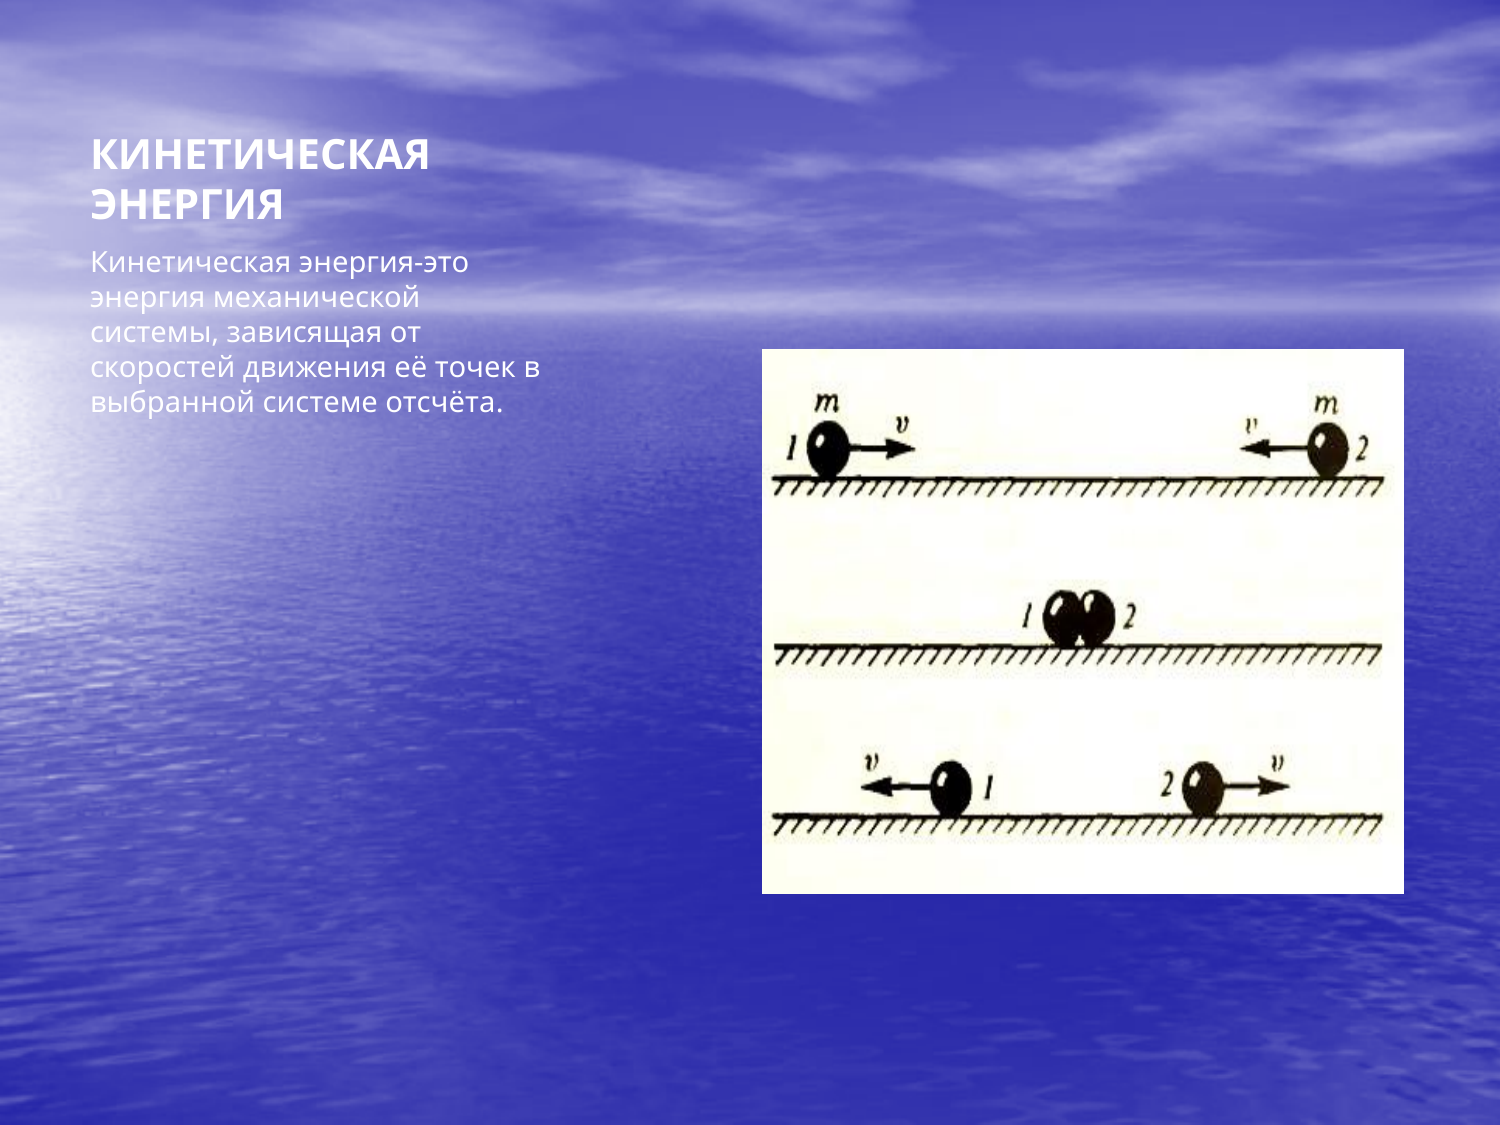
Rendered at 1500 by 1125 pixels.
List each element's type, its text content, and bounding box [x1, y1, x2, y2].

title КИНЕТИЧЕСКАЯ ЭНЕРГИЯ [74, 44, 569, 236]
list Кинетическая энергия-это энергия механической системы, зависящая от скоростей движения её точек в выбранной системе отсчёта. [74, 236, 569, 1006]
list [762, 349, 1404, 894]
